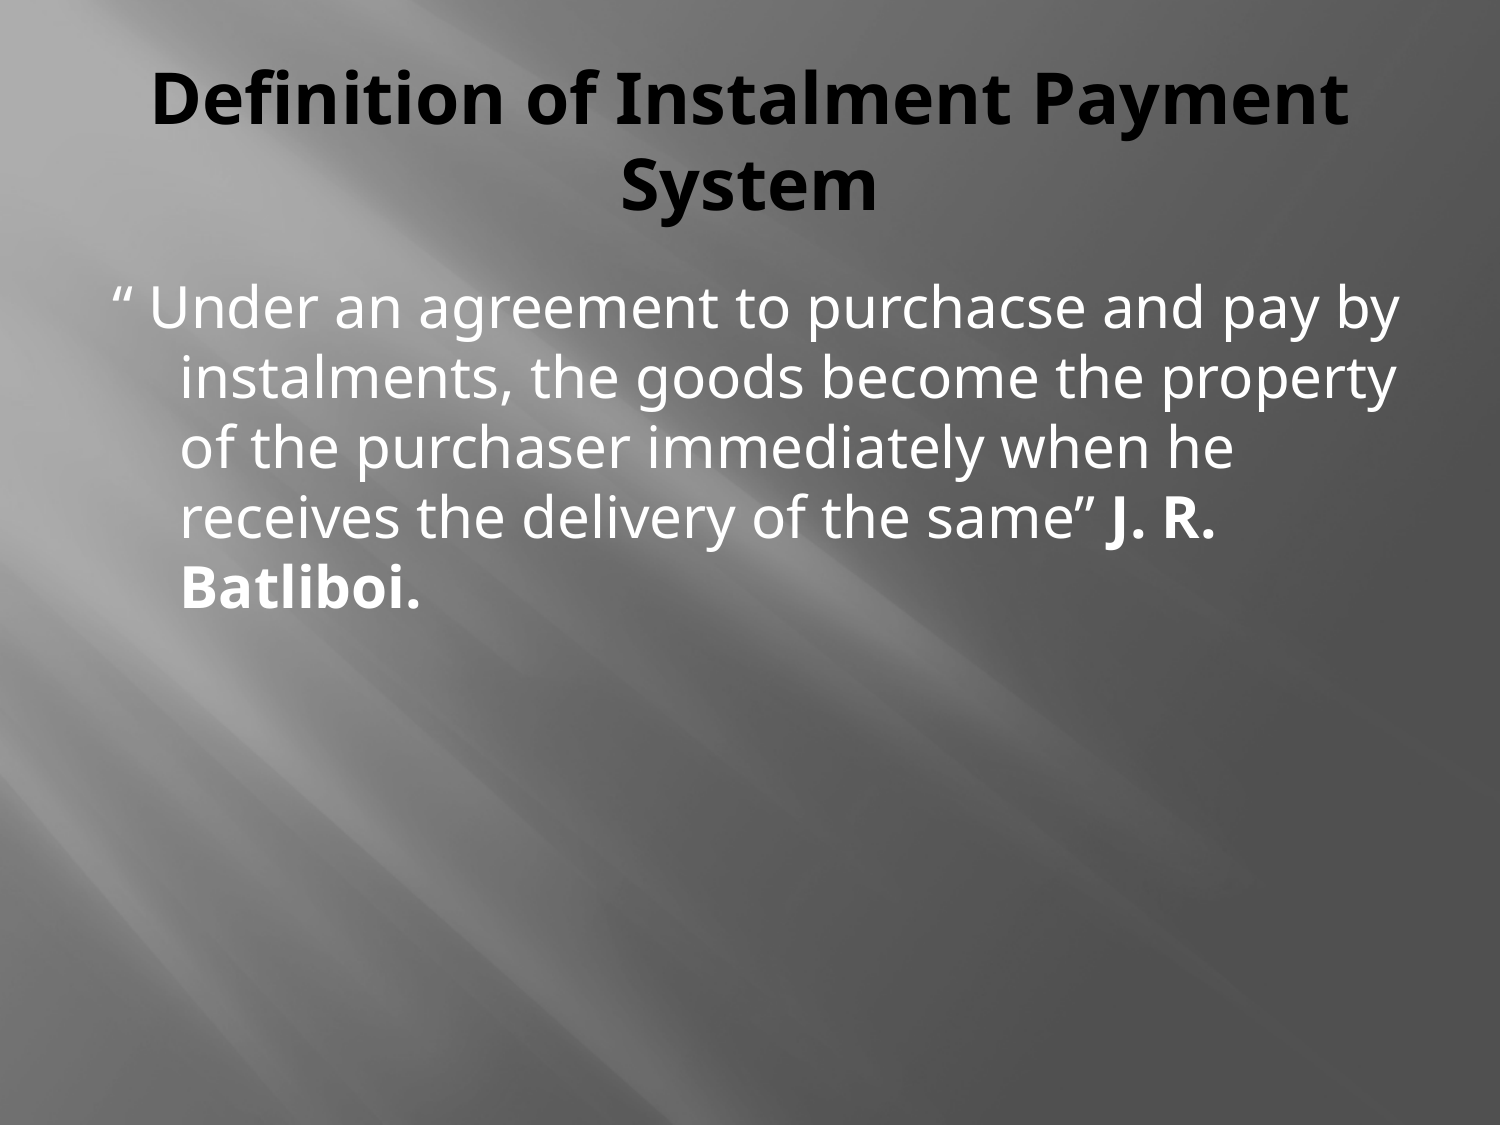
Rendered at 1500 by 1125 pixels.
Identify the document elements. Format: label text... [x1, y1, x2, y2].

list “ Under an agreement to purchacse and pay by instalments, the goods become the property of the purchaser immediately when he receives the delivery of the same” J. R. Batliboi. [74, 262, 1426, 1036]
title Definition of Instalment Payment System [75, 45, 1425, 233]
